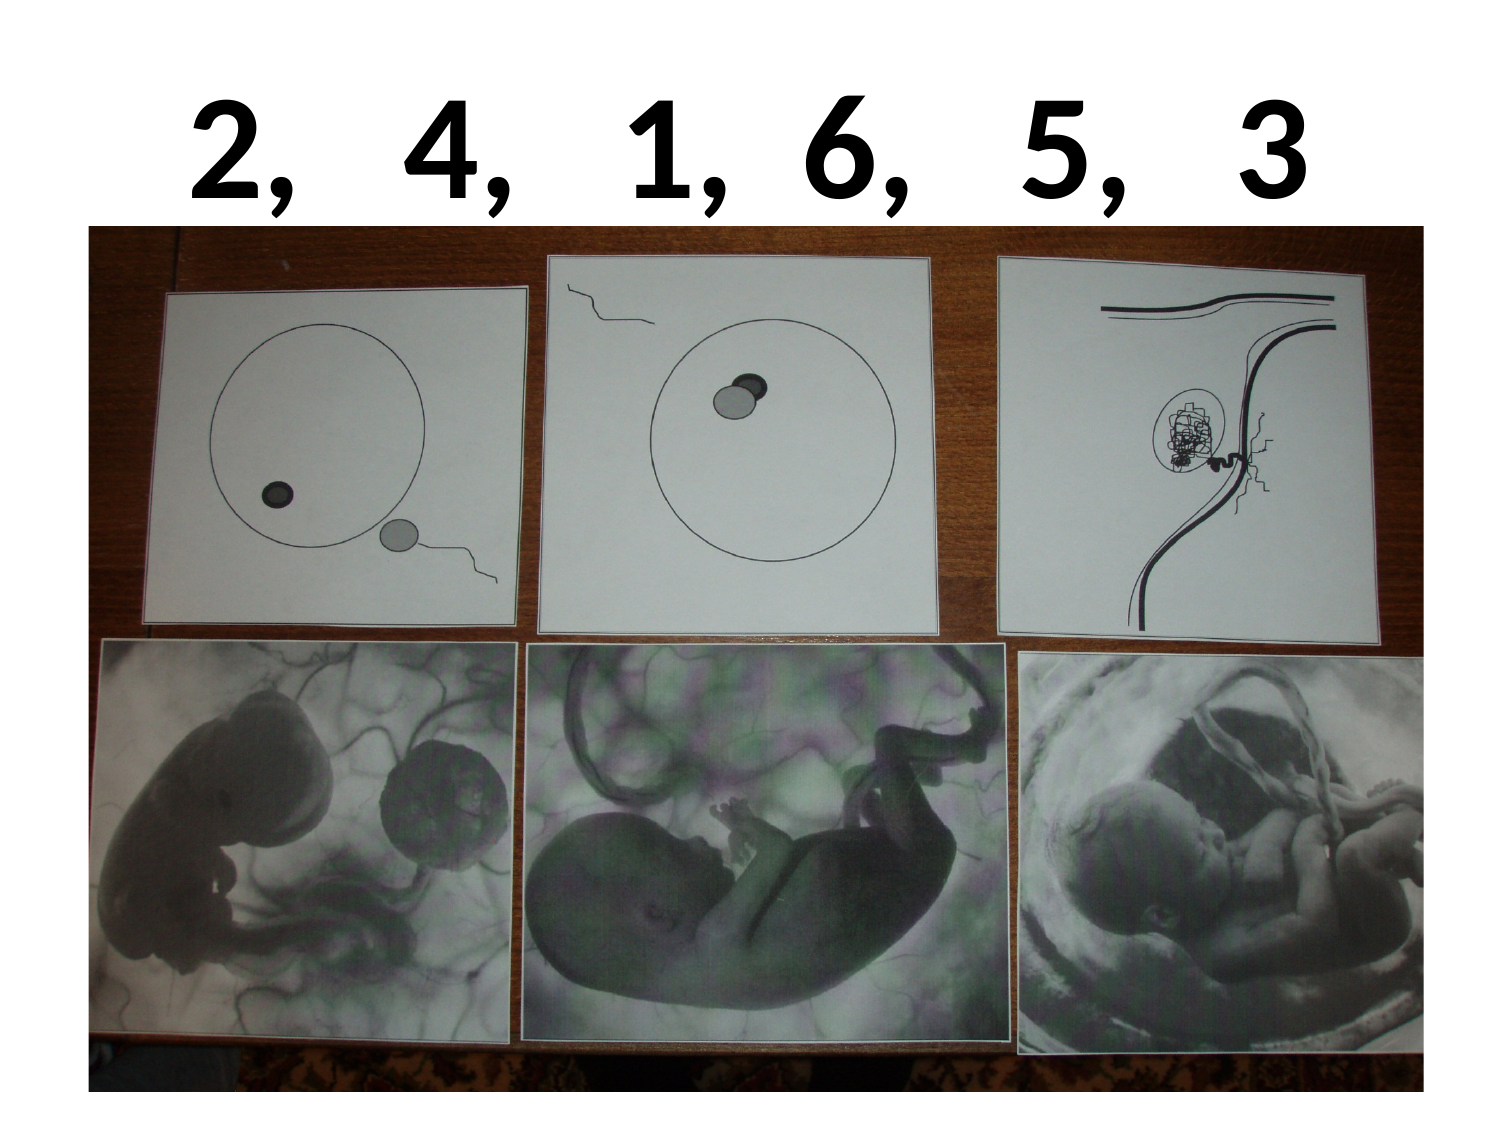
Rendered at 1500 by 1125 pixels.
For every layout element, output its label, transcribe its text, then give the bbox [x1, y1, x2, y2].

title 2, 4, 1, 6, 5, 3 [75, 45, 1425, 233]
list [88, 226, 1424, 1092]
